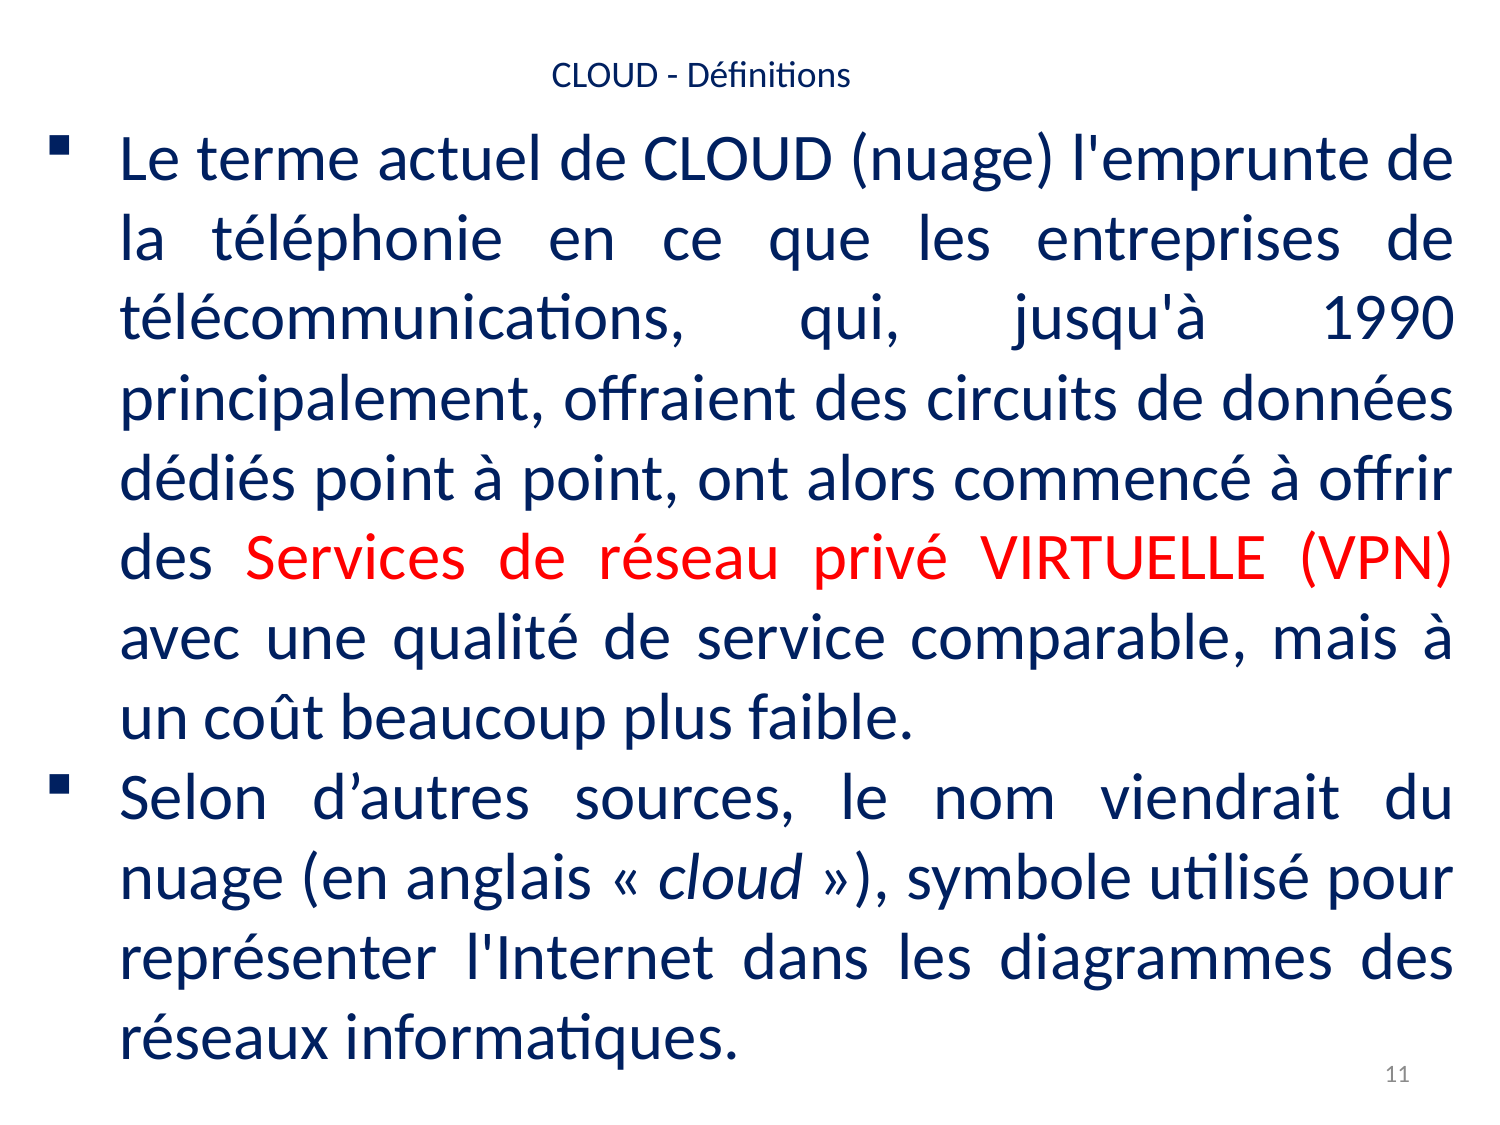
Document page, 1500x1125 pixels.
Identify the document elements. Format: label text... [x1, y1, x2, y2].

slide_number 11 [1074, 1042, 1425, 1103]
text_box CLOUD - Définitions [536, 42, 867, 103]
text_box Le terme actuel de CLOUD (nuage) l'emprunte de la téléphonie en ce que les entreprises de télécommunications, qui, jusqu'à 1990 principalement, offraient des circuits de données dédiés point à point, ont alors commencé à offrir des Services de réseau privé VIRTUELLE (VPN) avec une qualité de service comparable, mais à un coût beaucoup plus faible. Selon d’autres sources, le nom viendrait du nuage (en anglais « cloud »), symbole utilisé pour représenter l'Internet dans les diagrammes des réseaux informatiques. [29, 106, 1471, 1081]
